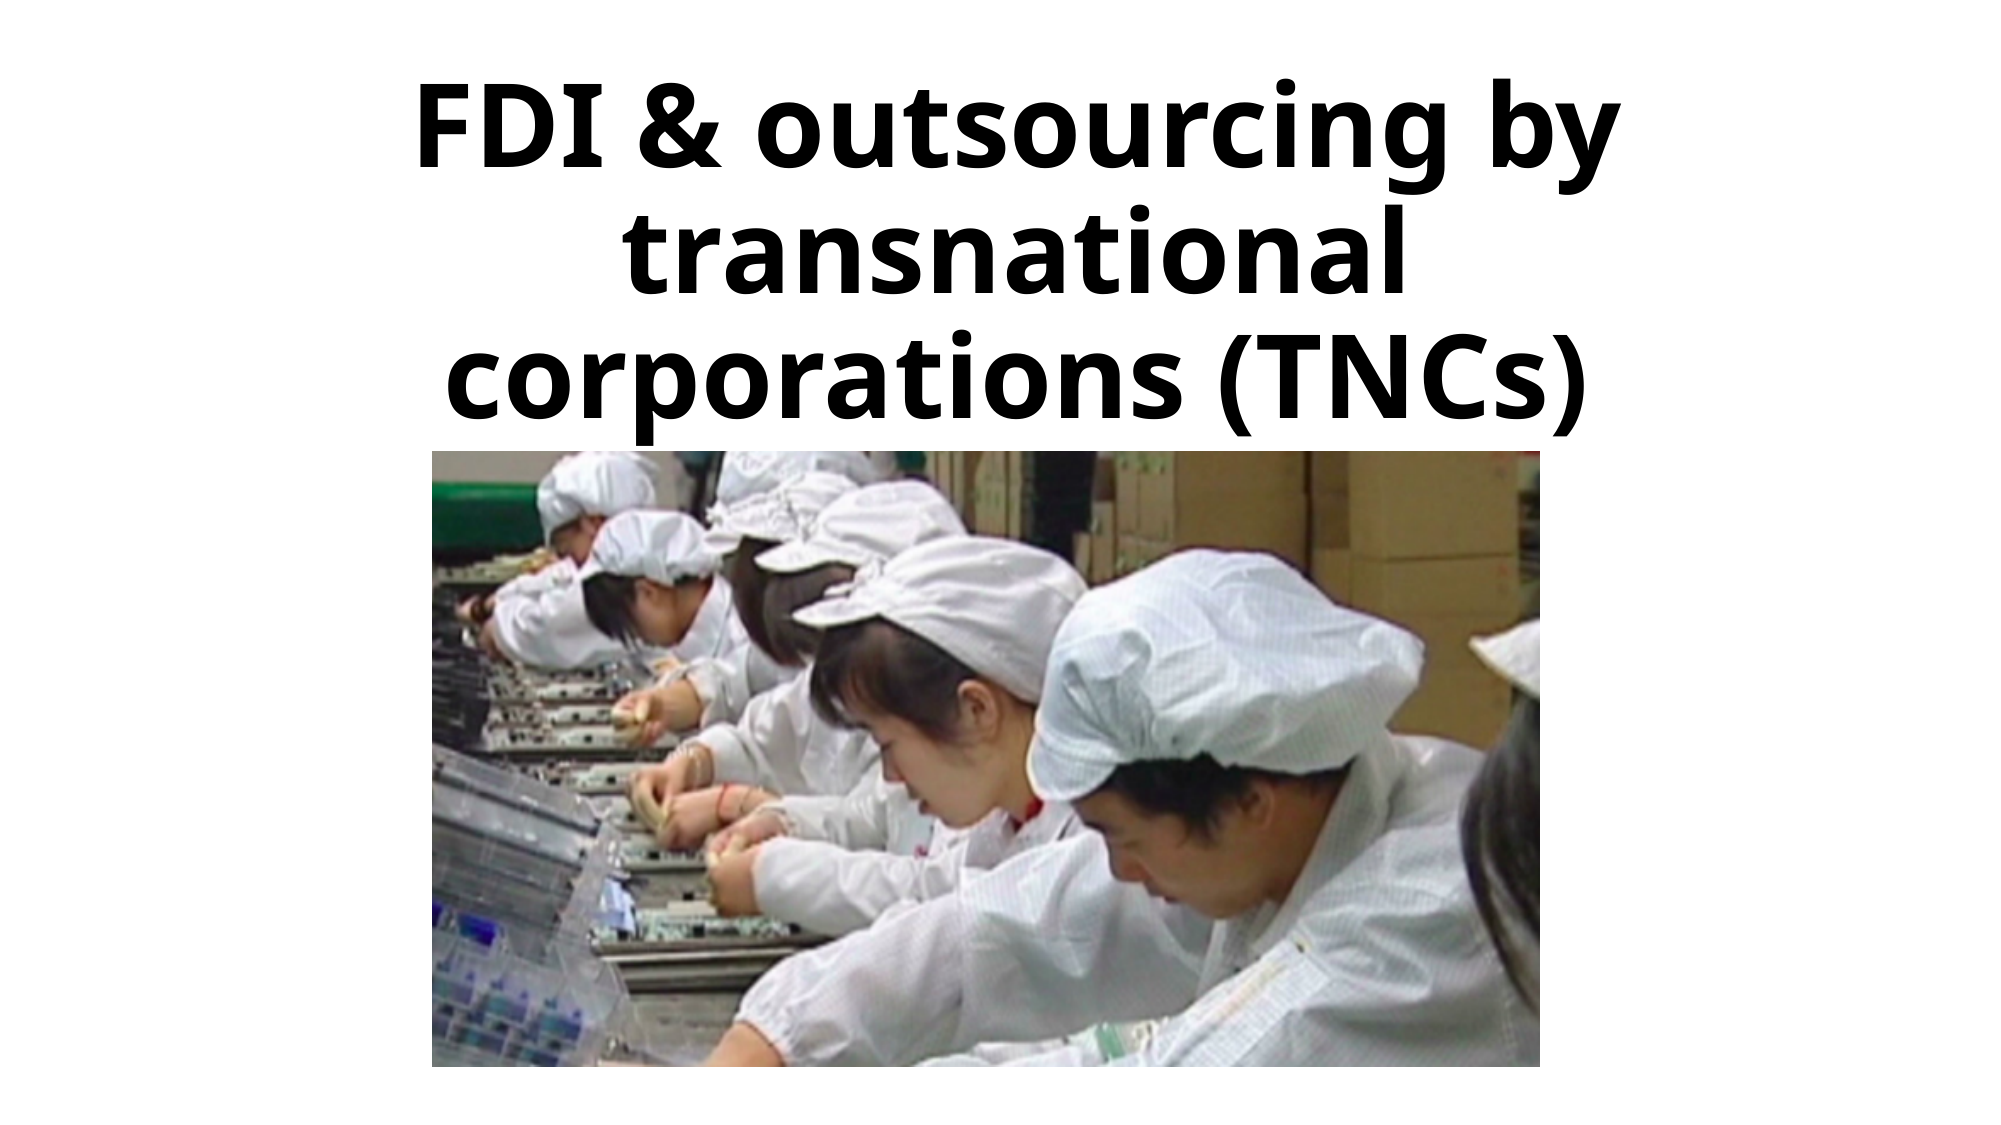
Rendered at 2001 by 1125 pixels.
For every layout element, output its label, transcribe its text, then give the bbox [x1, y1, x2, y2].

picture [432, 451, 1540, 1067]
title FDI & outsourcing by transnational corporations (TNCs) [266, 59, 1767, 452]
